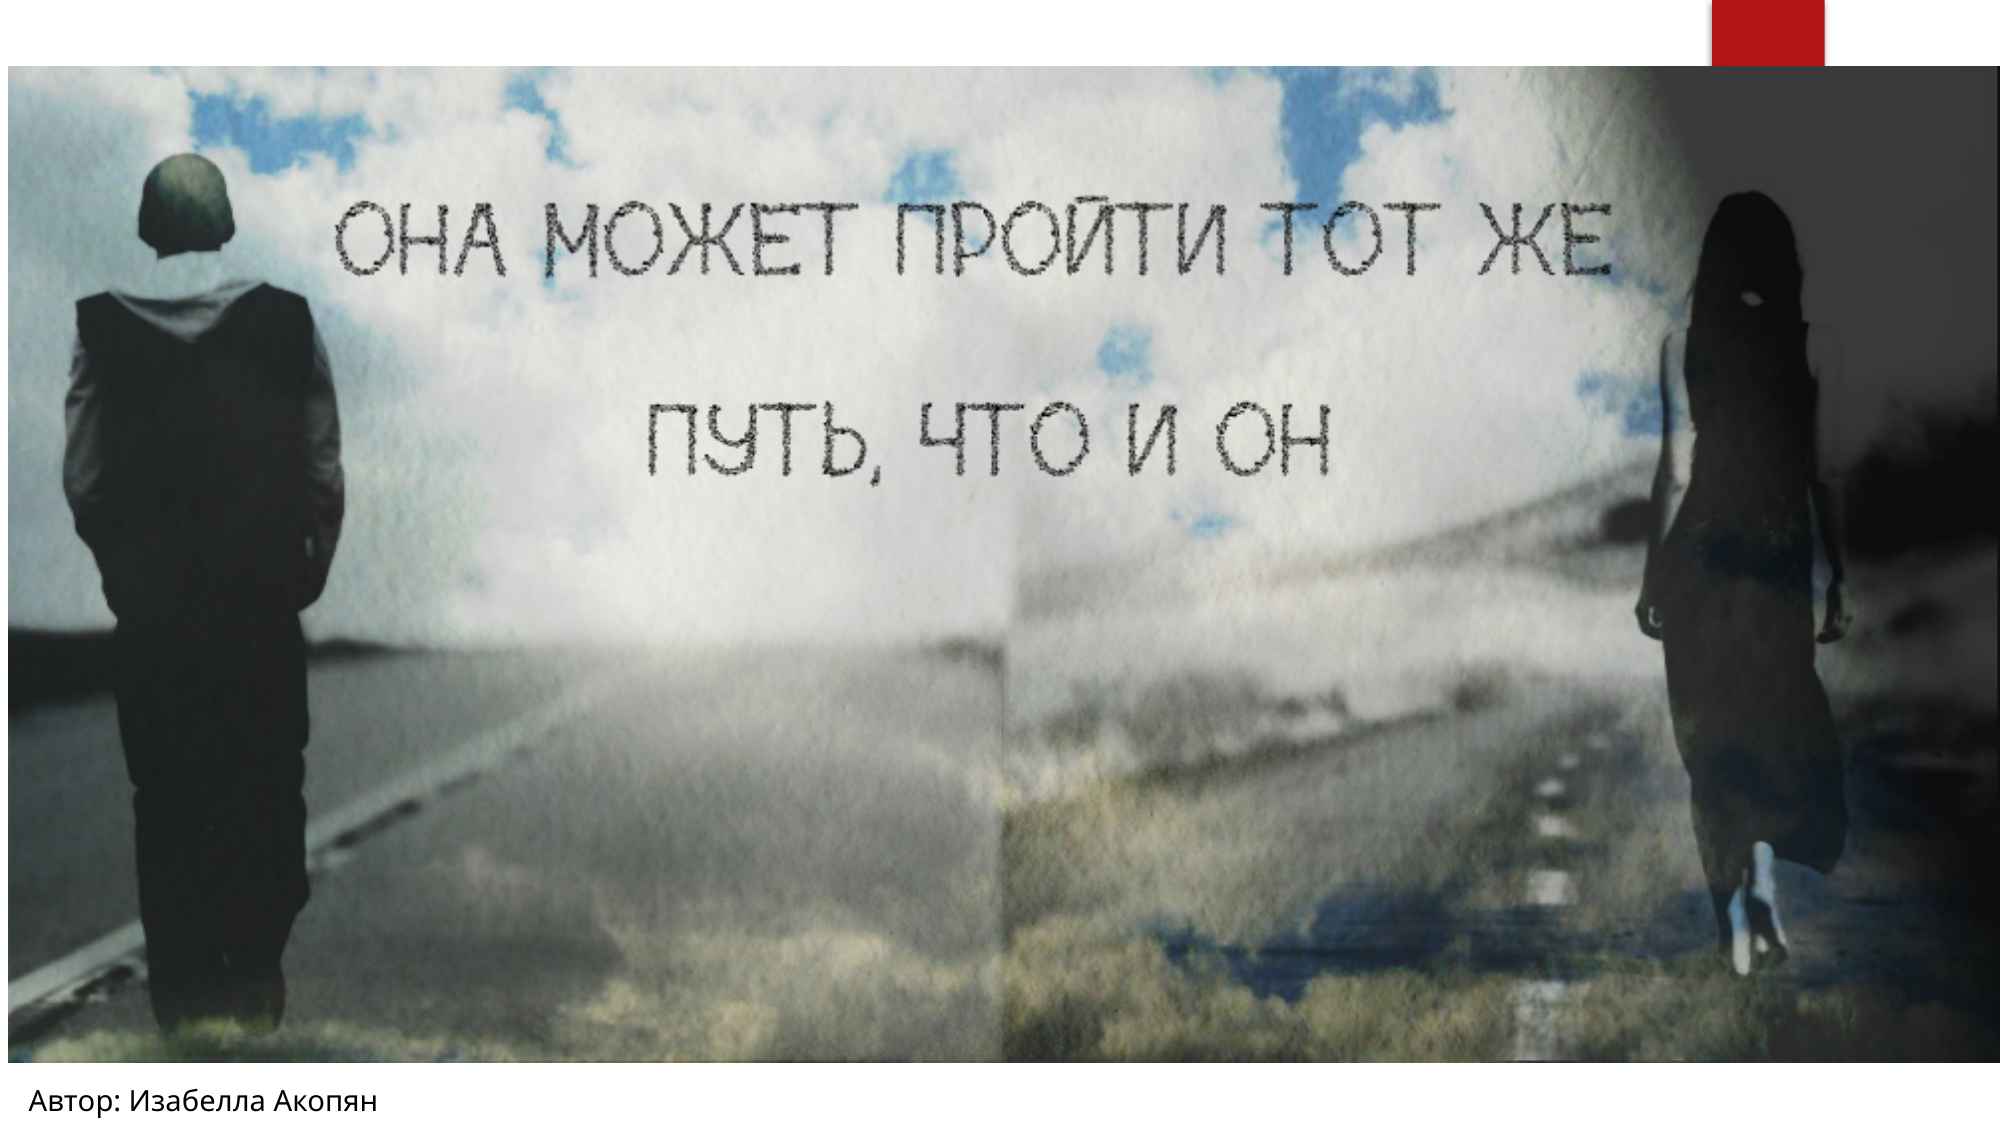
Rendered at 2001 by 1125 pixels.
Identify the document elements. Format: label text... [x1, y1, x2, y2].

text_box Автор: Изабелла Акопян [13, 1074, 394, 1125]
picture [8, 66, 2000, 1063]
